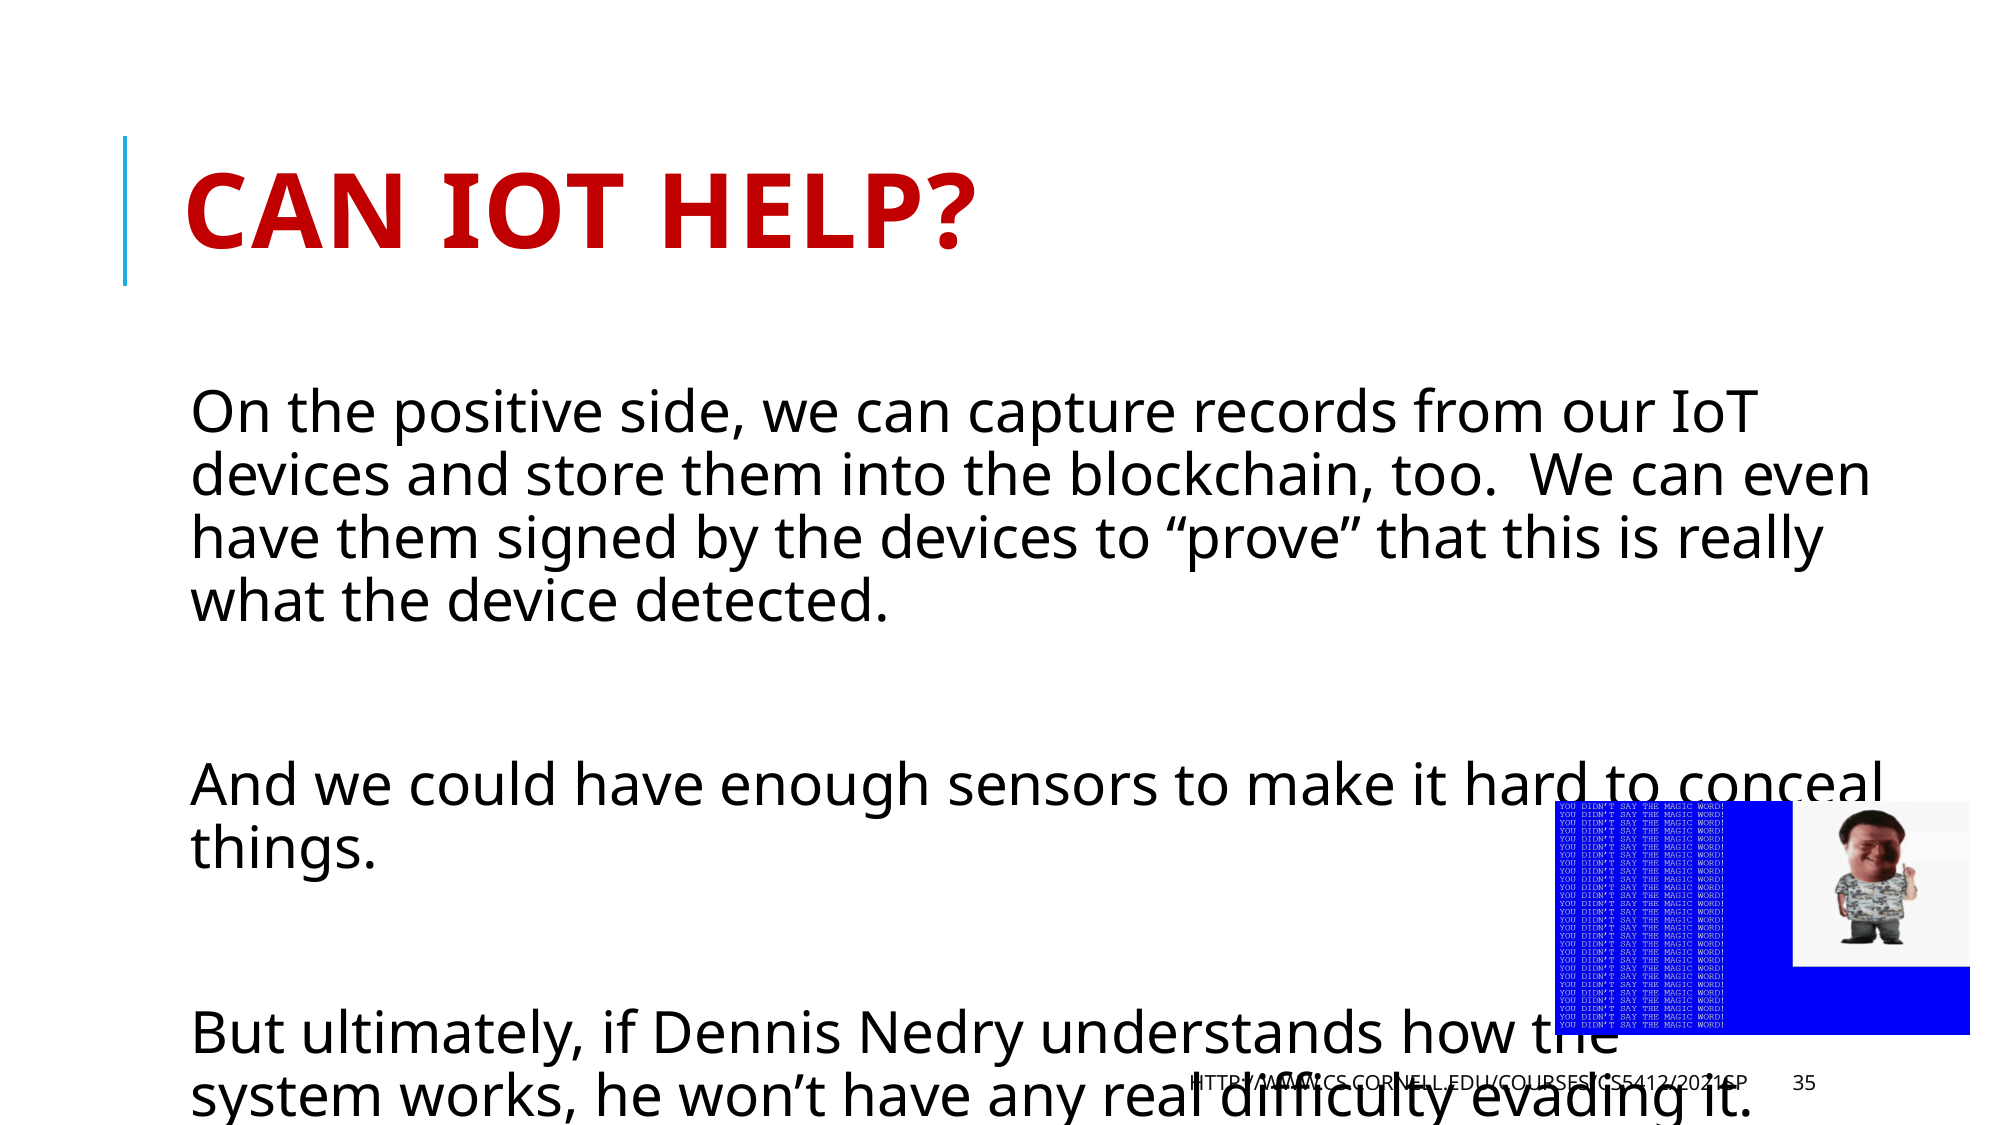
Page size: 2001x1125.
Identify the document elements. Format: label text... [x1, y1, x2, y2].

footer http://www.cs.cornell.edu/courses/cs5412/2021sp [794, 1061, 1763, 1107]
picture [1554, 801, 1970, 1036]
title Can IoT help? [168, 96, 1938, 342]
list On the positive side, we can capture records from our IoT devices and store them into the blockchain, too. We can even have them signed by the devices to “prove” that this is really what the device detected. And we could have enough sensors to make it hard to conceal things. But ultimately, if Dennis Nedry understands how the system works, he won’t have any real difficulty evading it. [168, 375, 1938, 1035]
slide_number 35 [1777, 1061, 1938, 1107]
